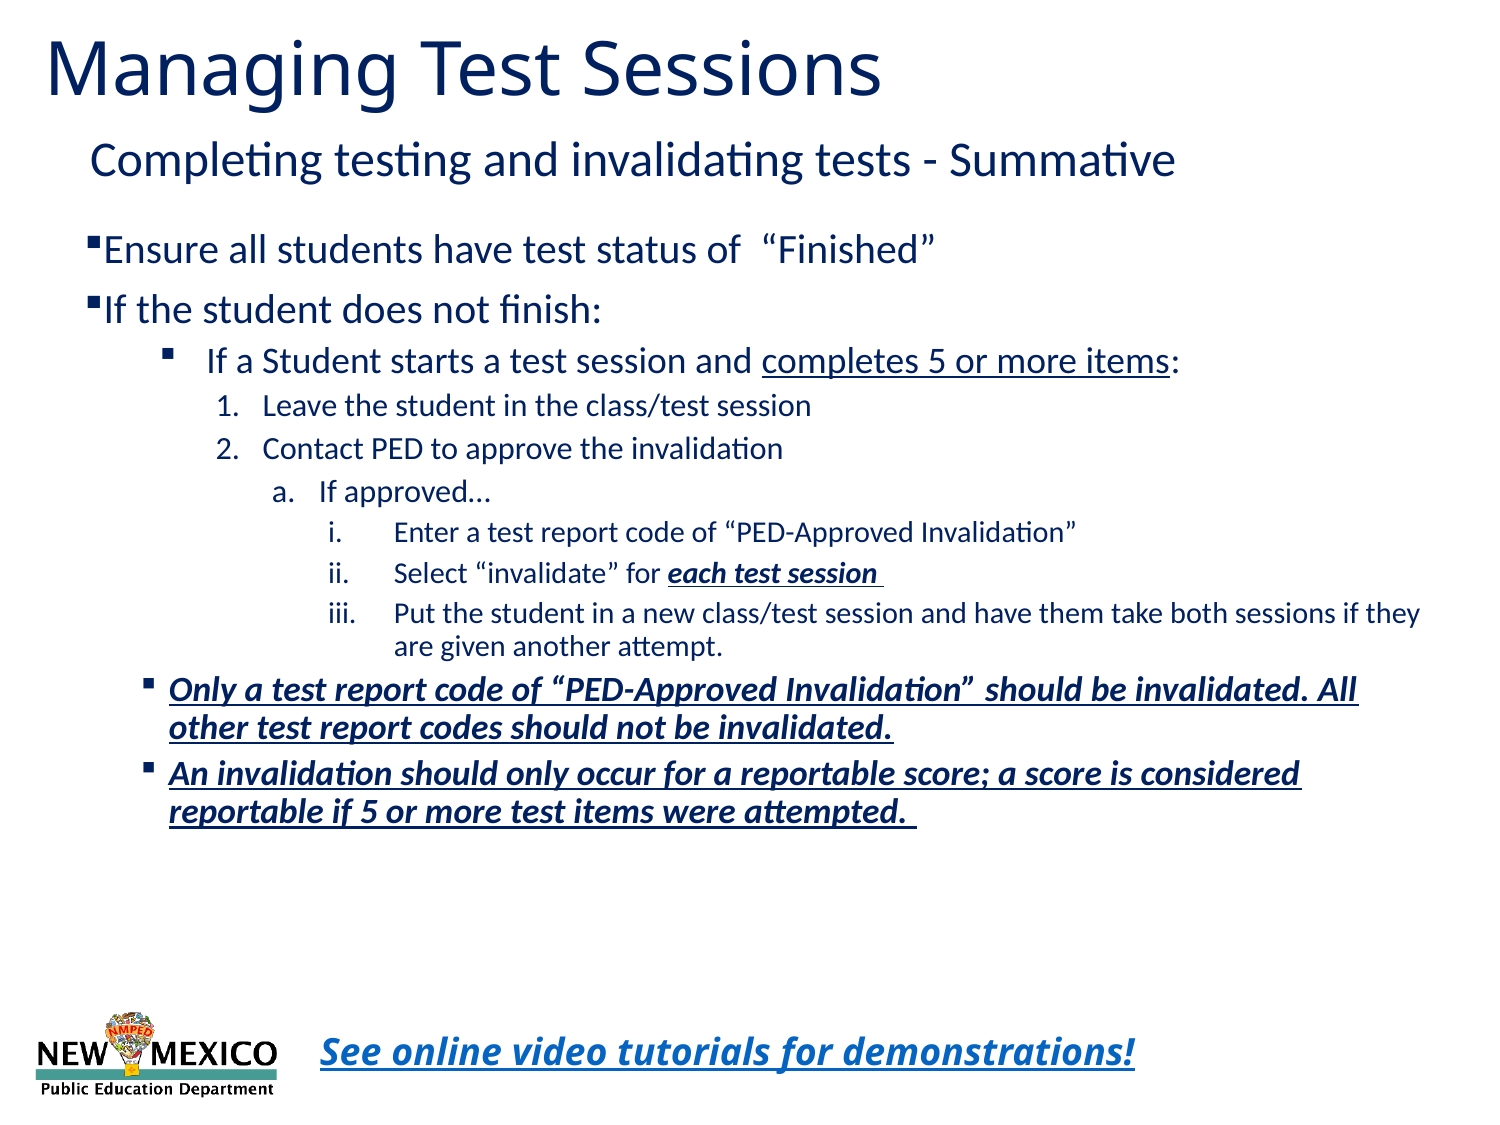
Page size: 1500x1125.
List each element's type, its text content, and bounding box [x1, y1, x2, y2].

text_box See online video tutorials for demonstrations! [304, 1020, 1151, 1087]
text_box Managing Test Sessions [29, 12, 996, 118]
list Ensure all students have test status of “Finished” If the student does not finish: If a Student starts a test session and completes 5 or more items: Leave the student in the class/test session Contact PED to approve the invalidation If approved… Enter a test report code of “PED-Approved Invalidation” Select “invalidate” for each test session Put the student in a new class/test session and have them take both sessions if they are given another attempt. Only a test report code of “PED-Approved Invalidation” should be invalidated. All other test report codes should not be invalidated. An invalidation should only occur for a reportable score; a score is considered reportable if 5 or more test items were attempted. [69, 219, 1456, 1007]
picture [0, 1006, 294, 1102]
text_box Completing testing and invalidating tests - Summative [75, 118, 1192, 194]
